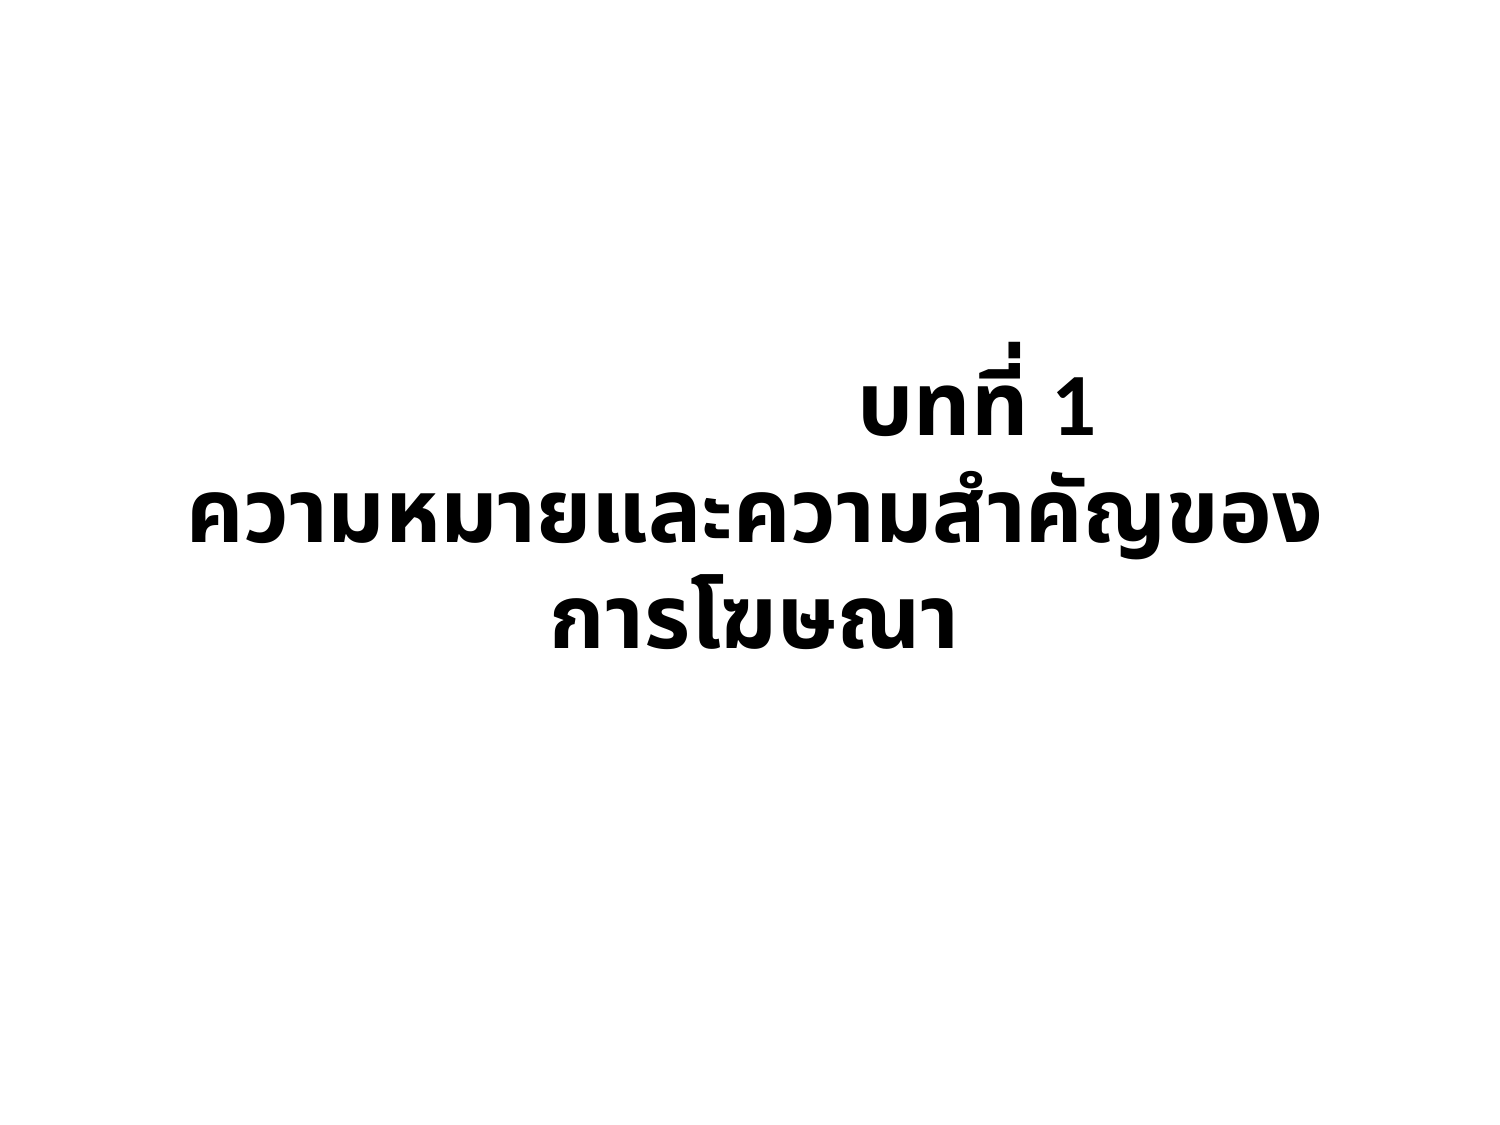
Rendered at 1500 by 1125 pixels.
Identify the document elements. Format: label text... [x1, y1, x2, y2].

title บทที่ 1 ความหมายและความสำคัญของการโฆษณา [117, 338, 1393, 675]
